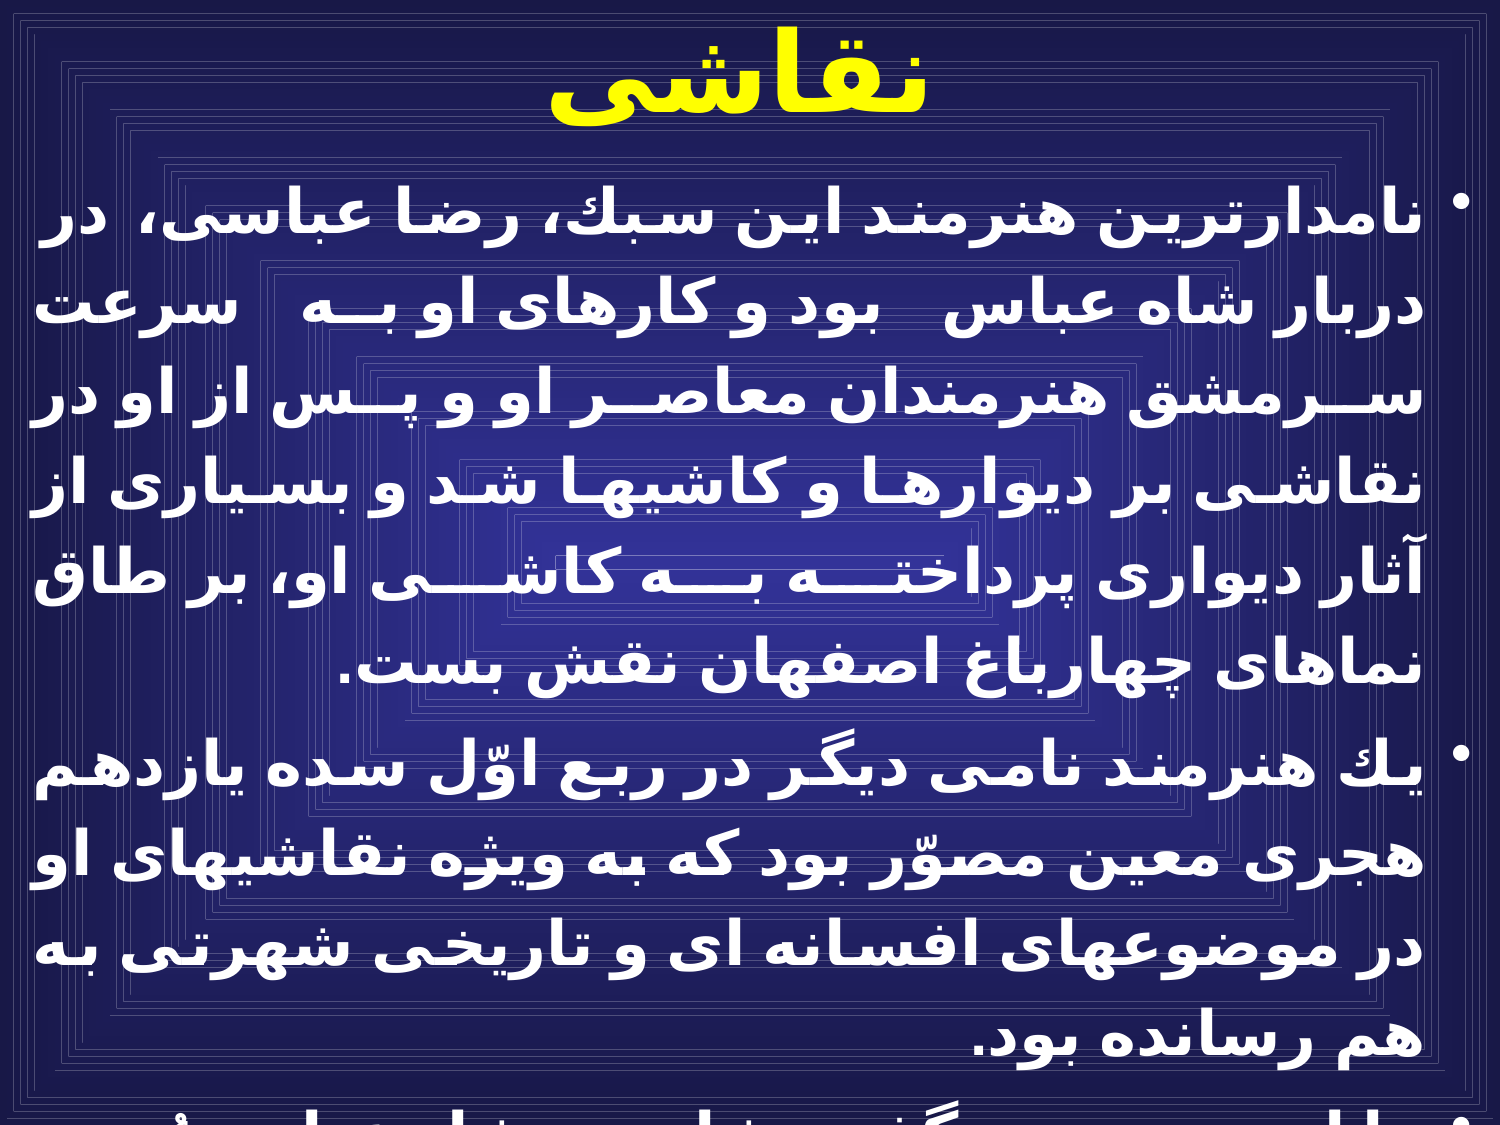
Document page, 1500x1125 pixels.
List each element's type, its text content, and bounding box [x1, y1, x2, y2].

list نامدارترين هنرمند اين سبك، رضا عباسى، در دربار شاه عباس بود و كارهاى او به سرعت سرمشق هنرمندان معاصر او و پس از او در نقاشى بر ديوارها و كاشيها شد و بسيارى از آثار ديوارى پرداخته به كاشى او، بر طاق نماهاى چهارباغ اصفهان نقش بست. يك هنرمند نامى ديگر در ربع اوّل سده يازدهم هجرى معین مصوّر بود که به ويژه نقاشيهاى او در موضوعهاى افسانه اى و تاريخى شهرتى به هم رسانده بود. با اين همه به گفته شاردن، شاه عباس مُرد و ايران عصر صفوى از پيشرفت باز ايستاد، اما انديشه و هنر ايرانى كه در سرزمينهاى غرب و شرق ايران پراكنده شده بود به زندگى خود ادامه داد. [17, 148, 1489, 674]
title نقاشی [64, 0, 1415, 148]
